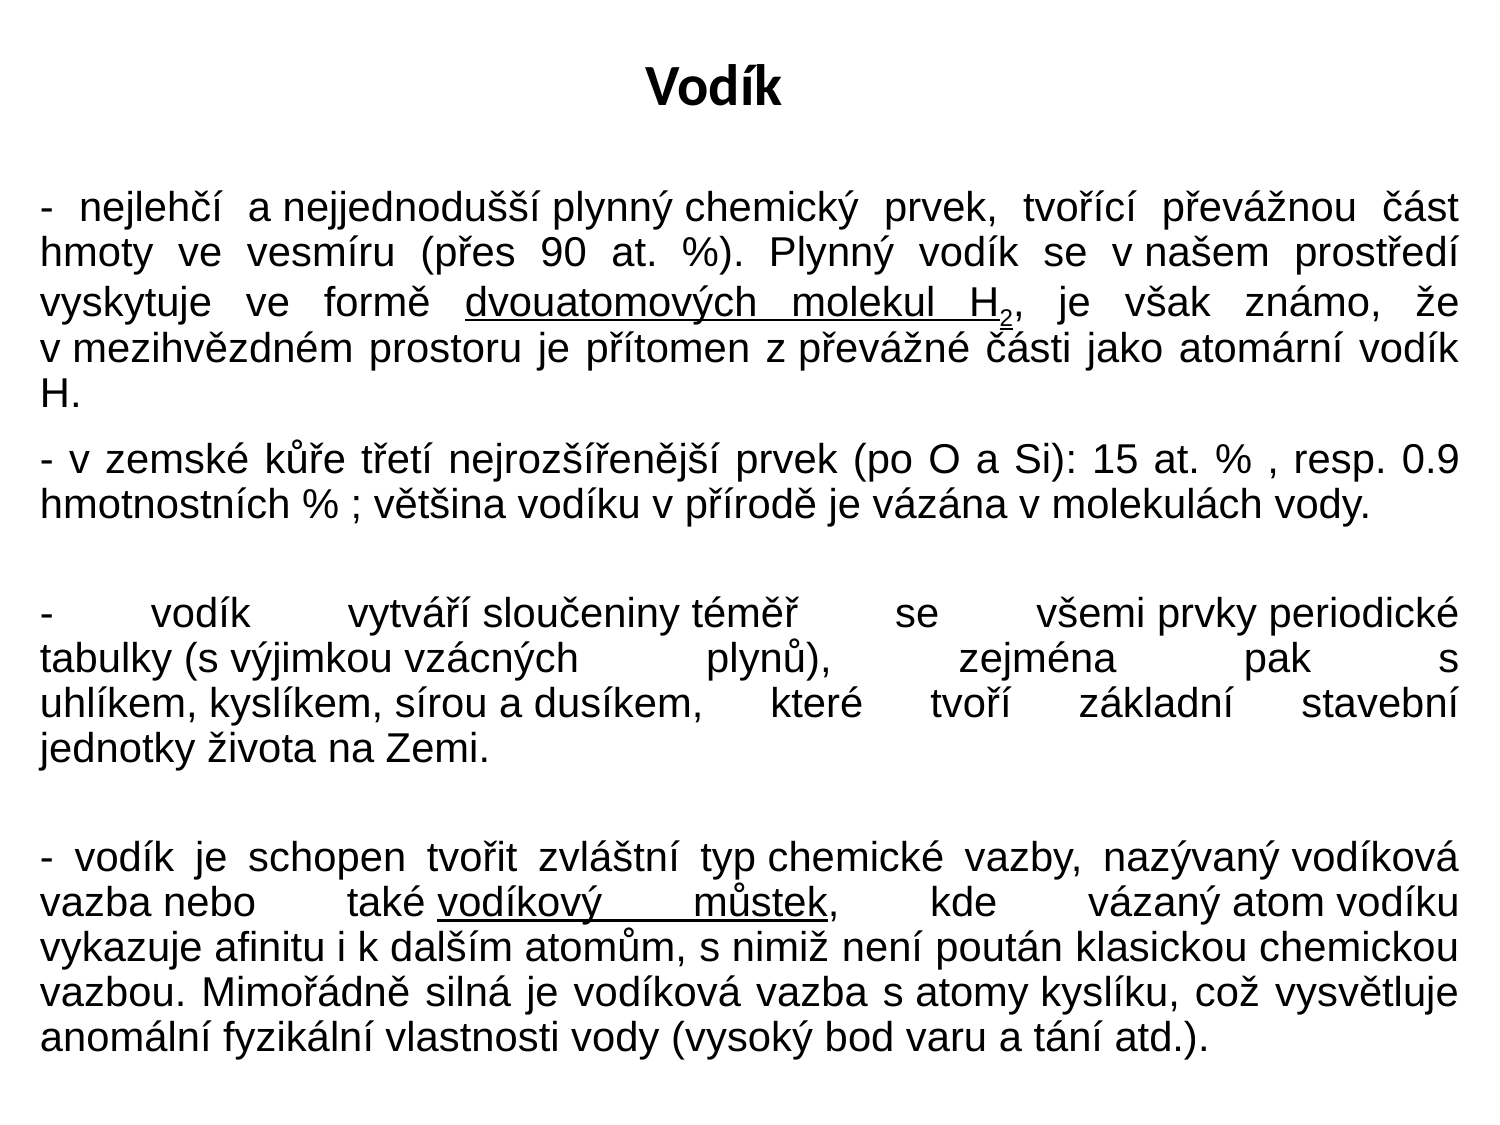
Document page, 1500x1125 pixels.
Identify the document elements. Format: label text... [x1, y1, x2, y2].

list - nejlehčí a nejjednodušší plynný chemický prvek, tvořící převážnou část hmoty ve vesmíru (přes 90 at. %). Plynný vodík se v našem prostředí vyskytuje ve formě dvouatomových molekul H2, je však známo, že v mezihvězdném prostoru je přítomen z převážné části jako atomární vodík H. - v zemské kůře třetí nejrozšířenější prvek (po O a Si): 15 at. % , resp. 0.9 hmotnostních % ; většina vodíku v přírodě je vázána v molekulách vody. - vodík vytváří sloučeniny téměř se všemi prvky periodické tabulky (s výjimkou vzácných plynů), zejména pak s uhlíkem, kyslíkem, sírou a dusíkem, které tvoří základní stavební jednotky života na Zemi. - vodík je schopen tvořit zvláštní typ chemické vazby, nazývaný vodíková vazba nebo také vodíkový můstek, kde vázaný atom vodíku vykazuje afinitu i k dalším atomům, s nimiž není poután klasickou chemickou vazbou. Mimořádně silná je vodíková vazba s atomy kyslíku, což vysvětluje anomální fyzikální vlastnosti vody (vysoký bod varu a tání atd.). [24, 178, 1475, 1102]
text_box Vodík [38, 23, 1389, 141]
